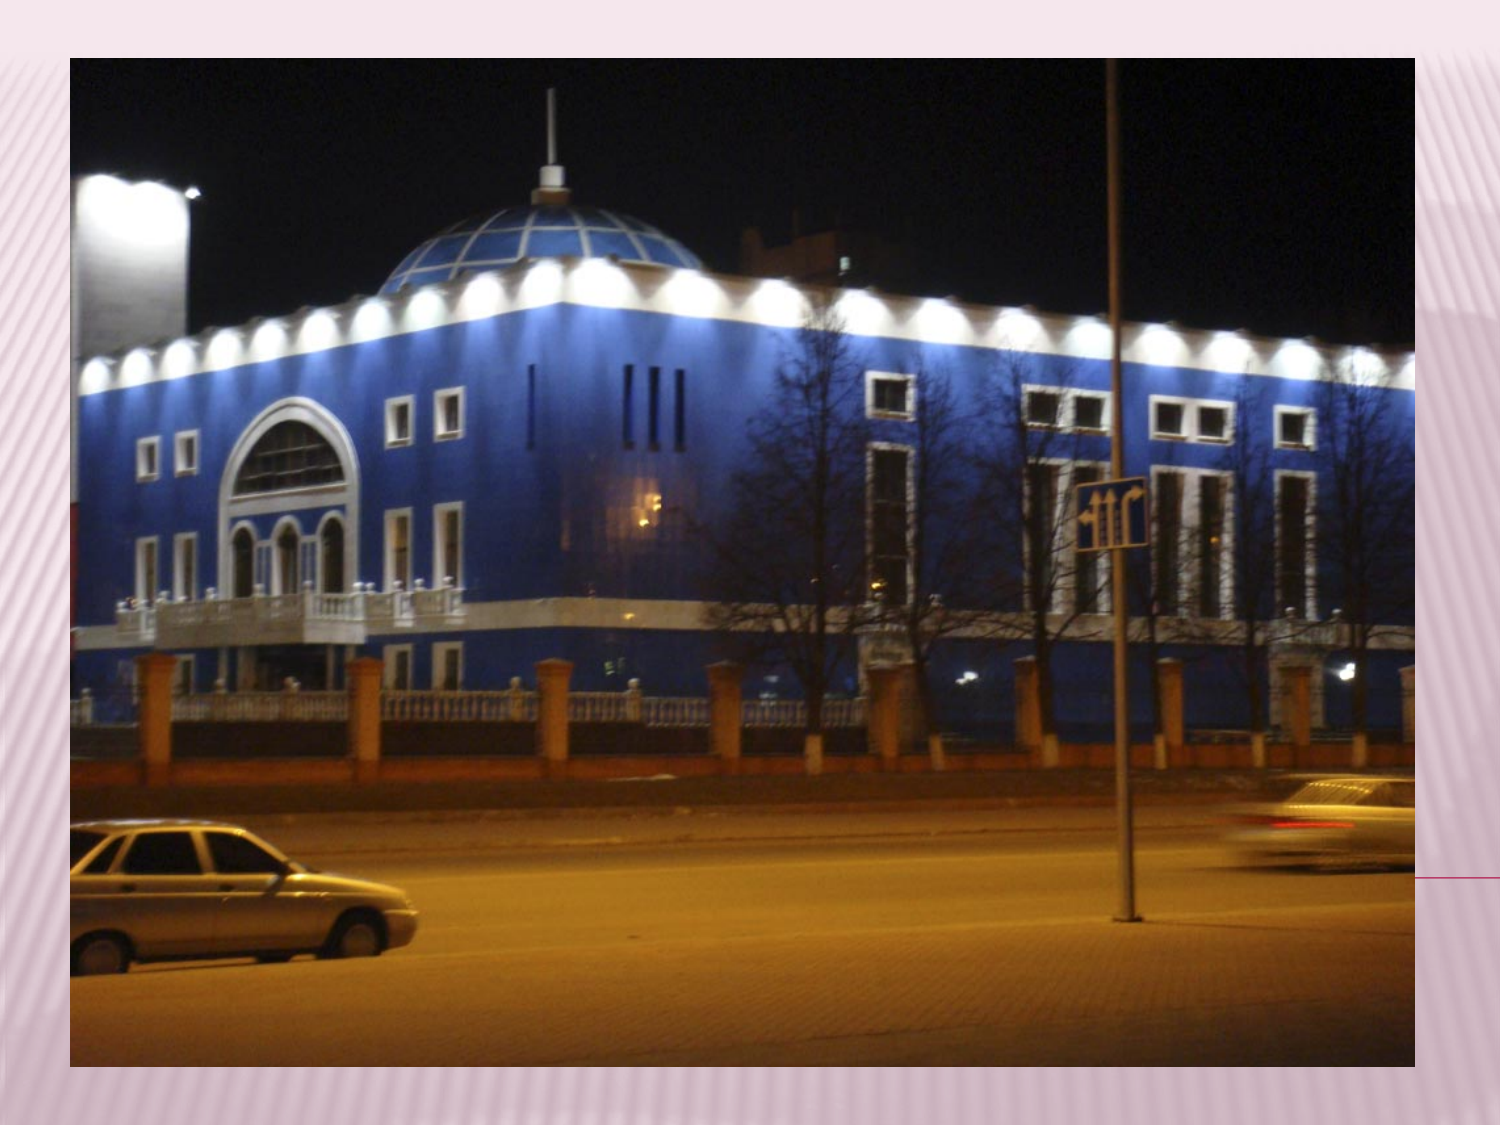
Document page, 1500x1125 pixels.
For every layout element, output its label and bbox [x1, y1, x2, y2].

picture [69, 58, 1415, 1067]
